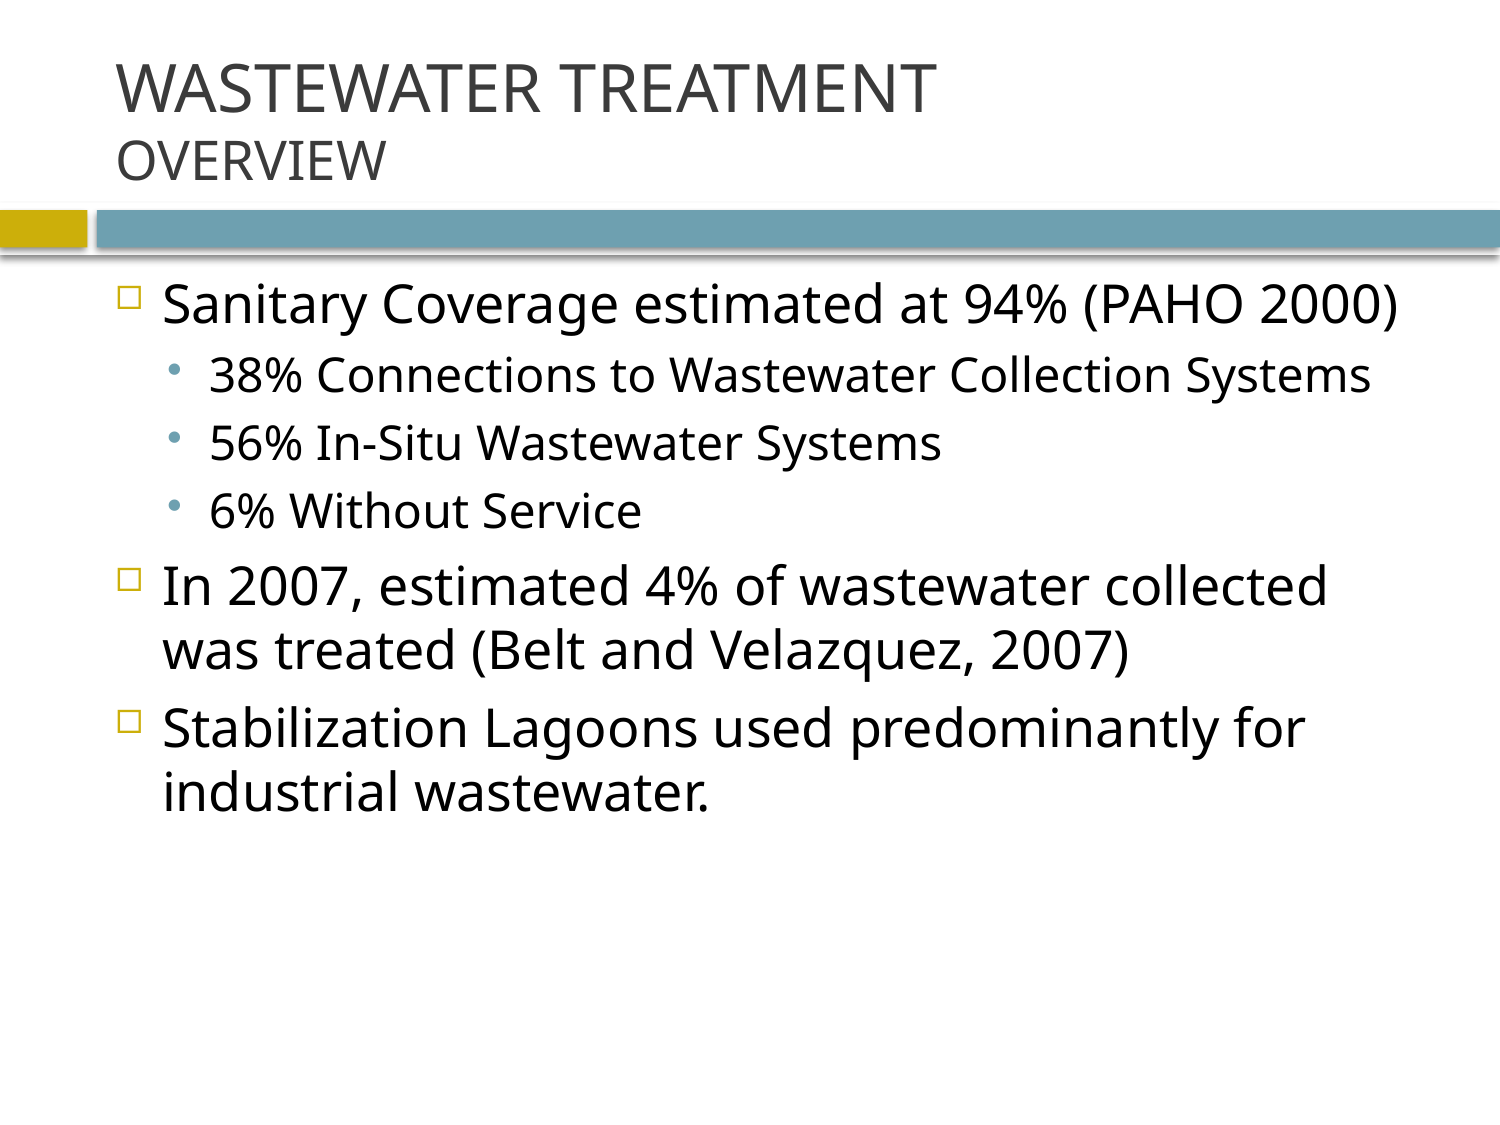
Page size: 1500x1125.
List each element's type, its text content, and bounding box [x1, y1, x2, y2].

title WASTEWATER TREATMENT OVERVIEW [100, 37, 1438, 200]
list Sanitary Coverage estimated at 94% (PAHO 2000) 38% Connections to Wastewater Collection Systems 56% In-Situ Wastewater Systems 6% Without Service In 2007, estimated 4% of wastewater collected was treated (Belt and Velazquez, 2007) Stabilization Lagoons used predominantly for industrial wastewater. [100, 262, 1438, 950]
